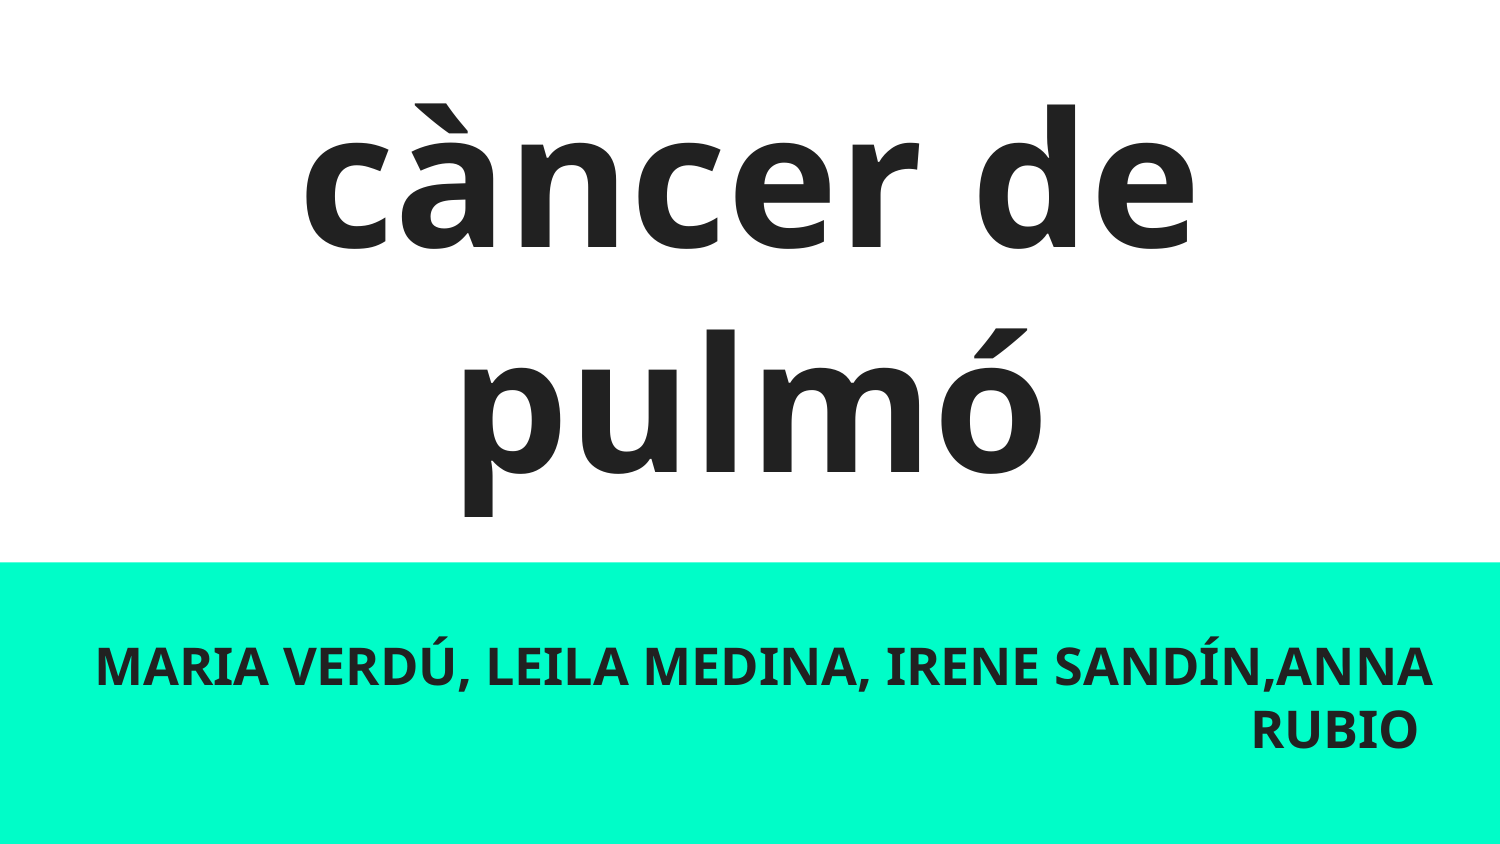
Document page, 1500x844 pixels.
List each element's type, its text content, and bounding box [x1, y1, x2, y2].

subtitle MARIA VERDÚ, LEILA MEDINA, IRENE SANDÍN,ANNA RUBIO [51, 638, 1449, 755]
title càncer de pulmó [51, 64, 1449, 506]
